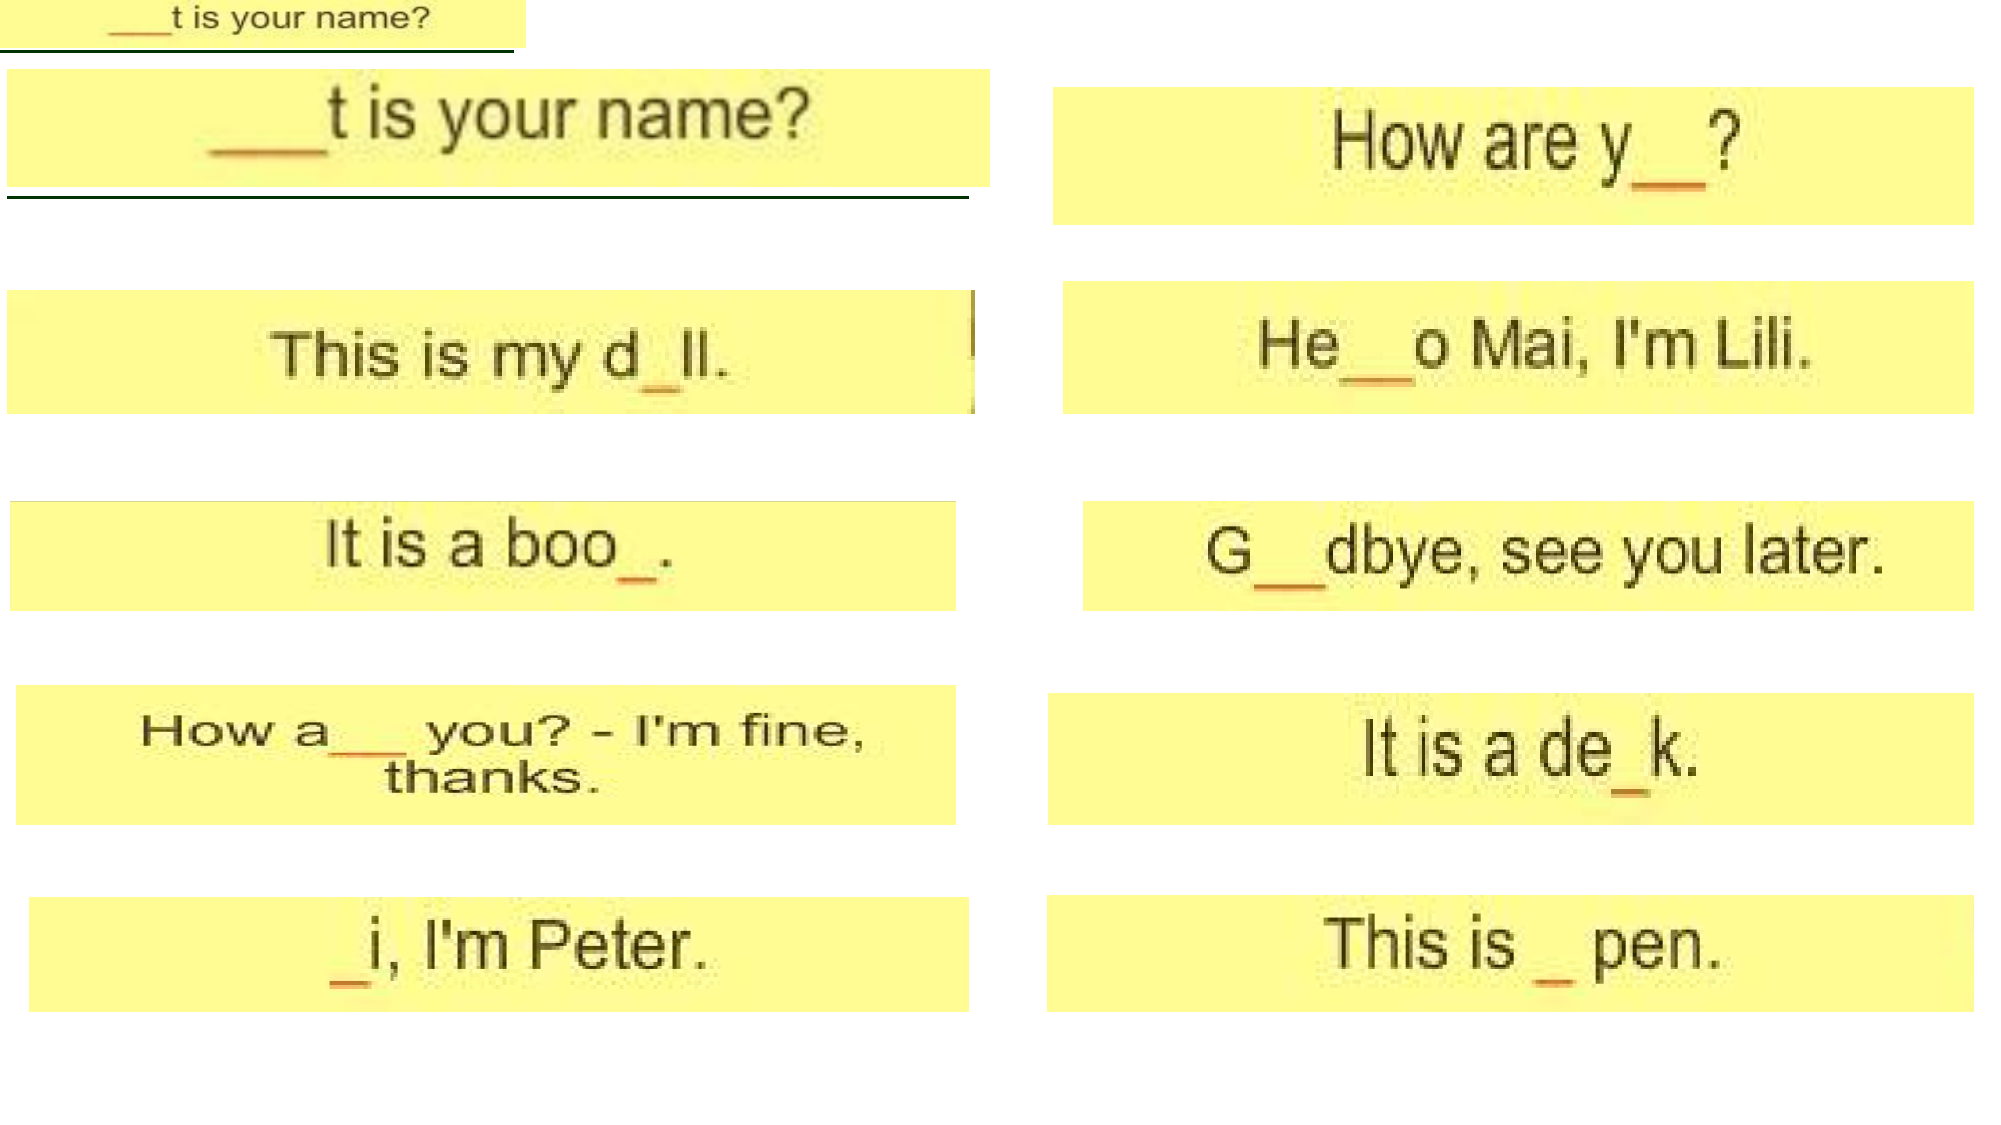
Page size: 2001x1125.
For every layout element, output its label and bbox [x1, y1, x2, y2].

picture [1046, 894, 1974, 1012]
picture [15, 684, 956, 825]
picture [1052, 86, 1974, 225]
picture [1063, 281, 1974, 415]
text_box [7, 69, 990, 198]
picture [0, 0, 526, 48]
picture [7, 290, 975, 414]
picture [9, 500, 957, 611]
picture [1082, 500, 1974, 611]
picture [1048, 693, 1974, 825]
picture [28, 896, 969, 1012]
